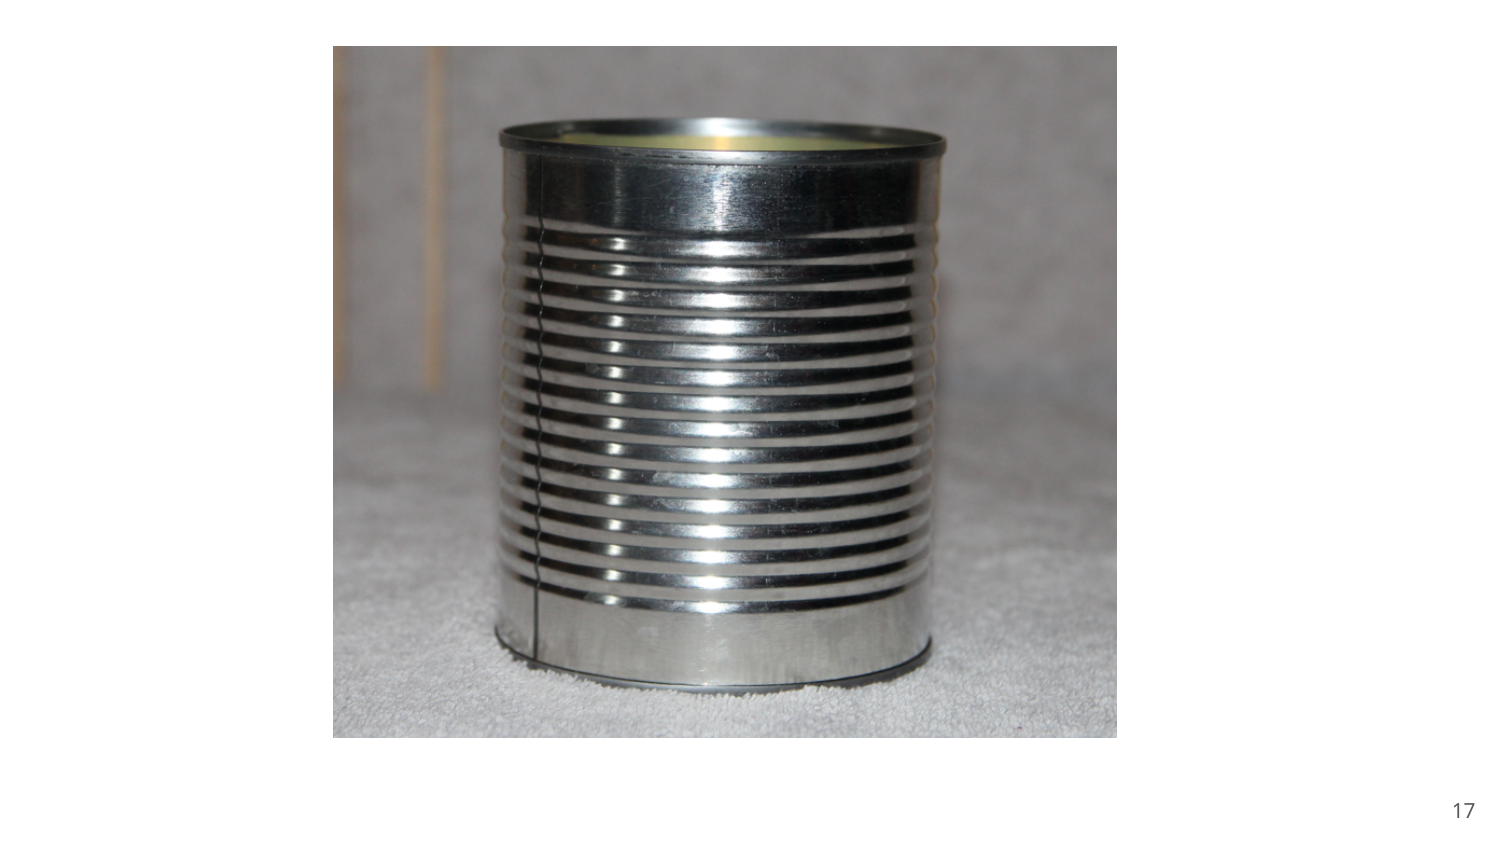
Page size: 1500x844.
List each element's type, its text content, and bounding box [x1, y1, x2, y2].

picture [332, 46, 1118, 739]
slide_number 17 [1400, 779, 1491, 844]
